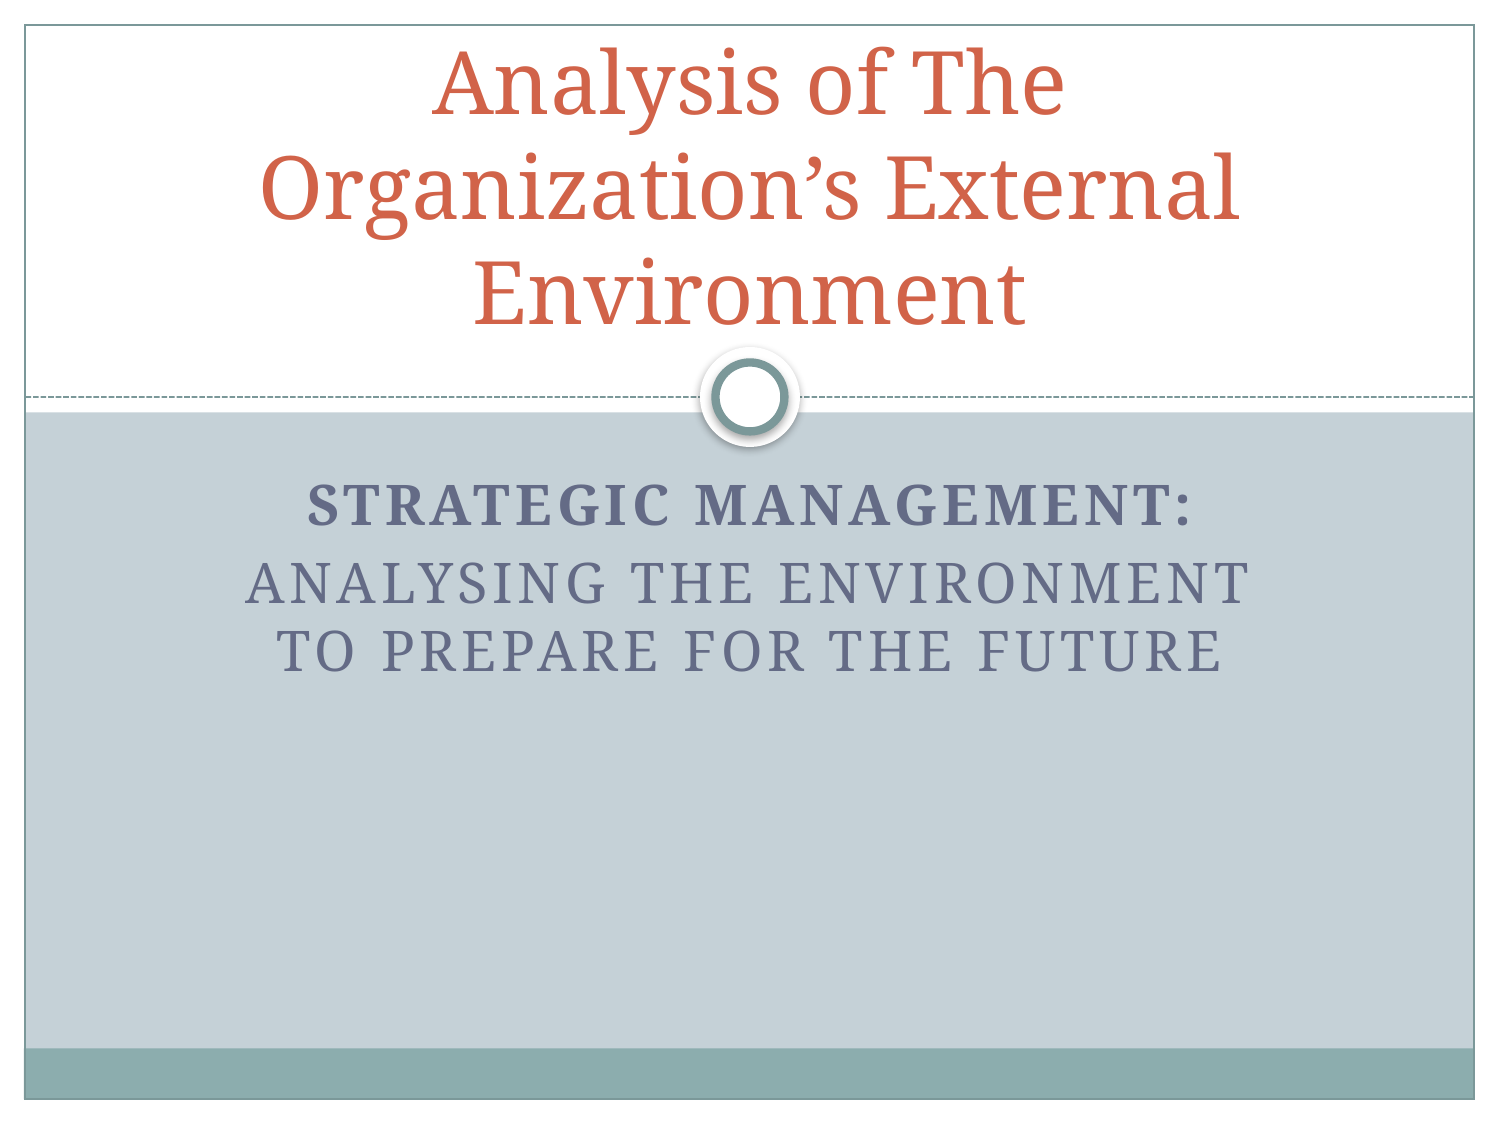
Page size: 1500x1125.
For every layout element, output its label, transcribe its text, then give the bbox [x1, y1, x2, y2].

subtitle Strategic management: Analysing the Environment to prepare for the future [225, 462, 1275, 750]
title Analysis of The Organization’s External Environment [112, 62, 1388, 350]
